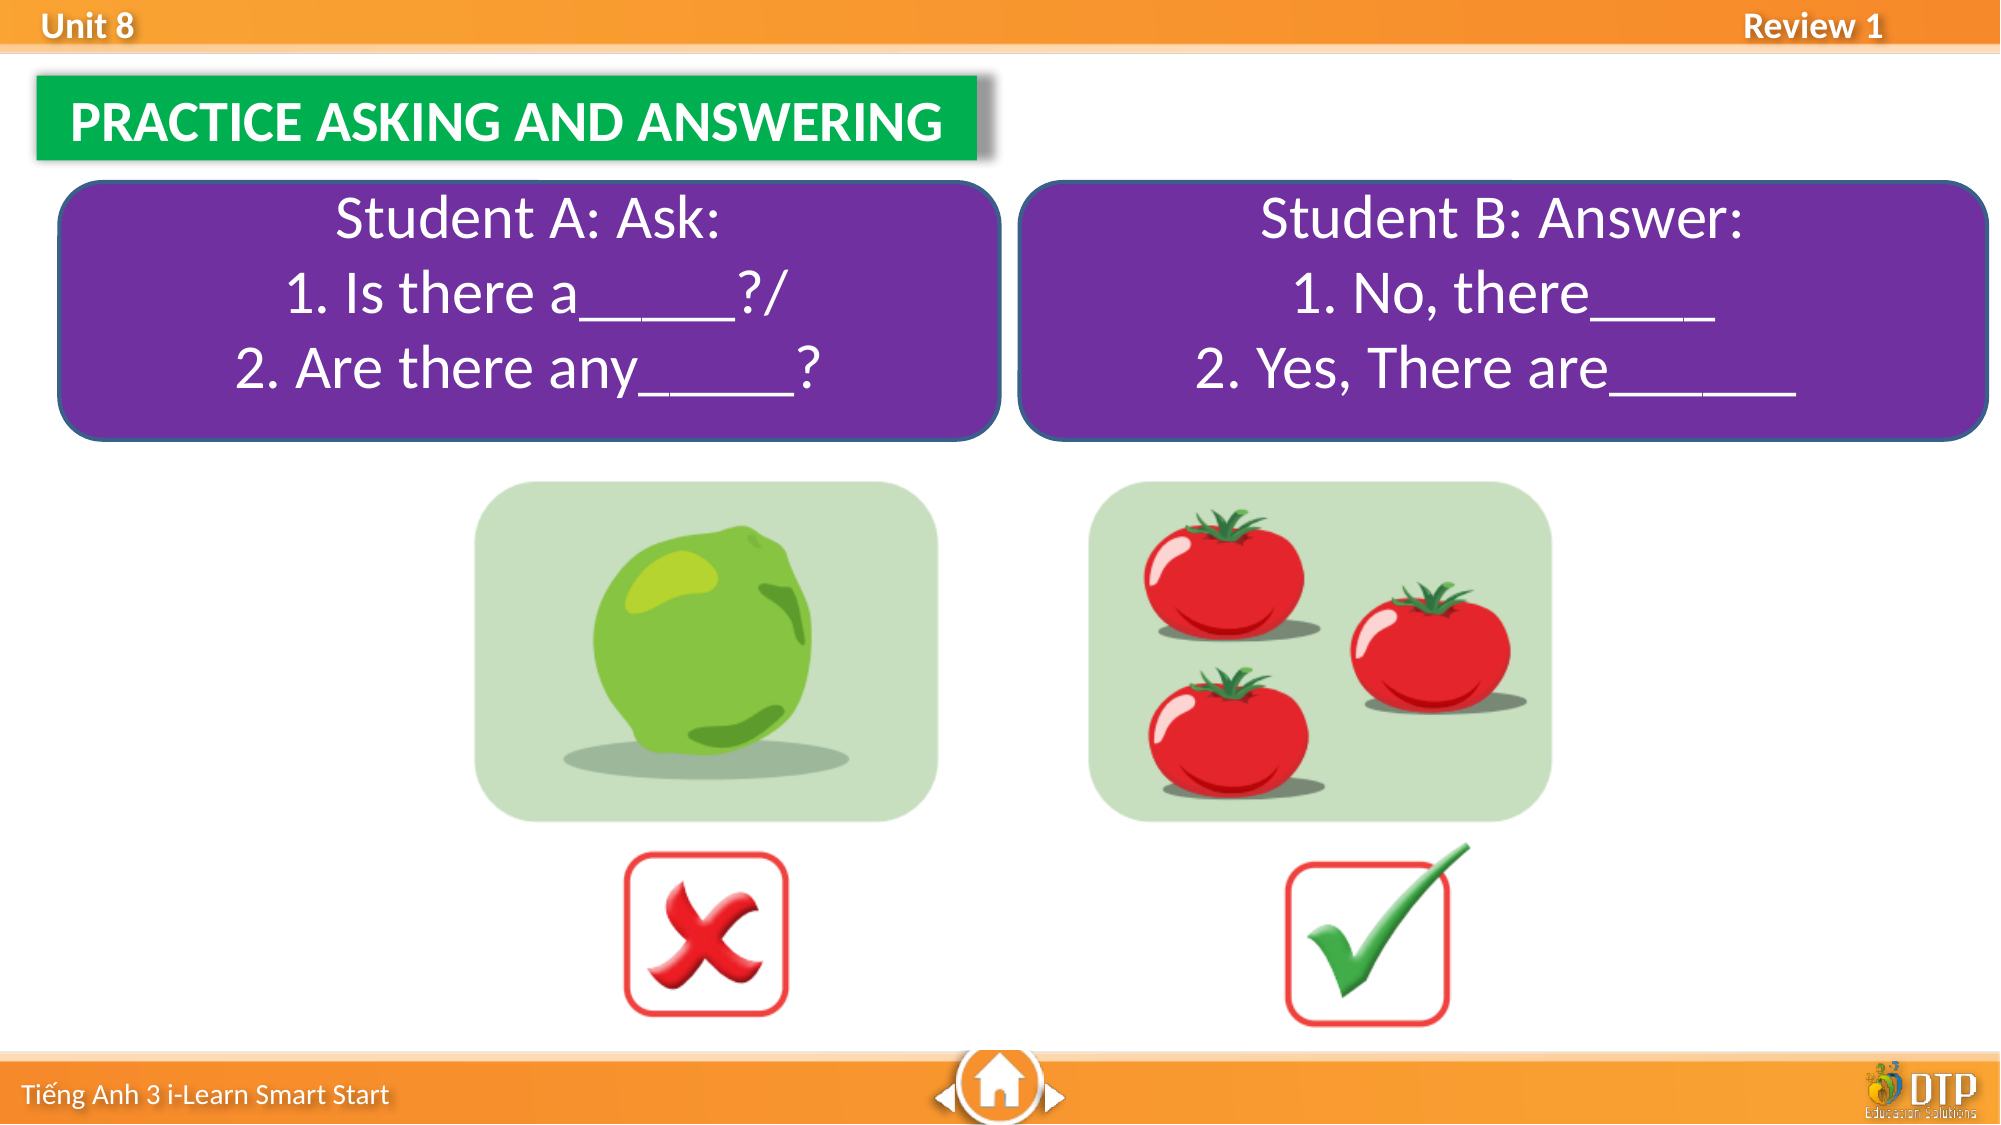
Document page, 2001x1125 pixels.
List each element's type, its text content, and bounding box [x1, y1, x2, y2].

picture [0, 0, 2000, 1125]
text_box PRACTICE ASKING AND ANSWERING [36, 75, 977, 161]
text_box Student B: Answer: 1. No, there____ 2. Yes, There are______ [1017, 179, 1990, 442]
text_box Student A: Ask: 1. Is there a_____?/ 2. Are there any_____? [57, 179, 1002, 442]
